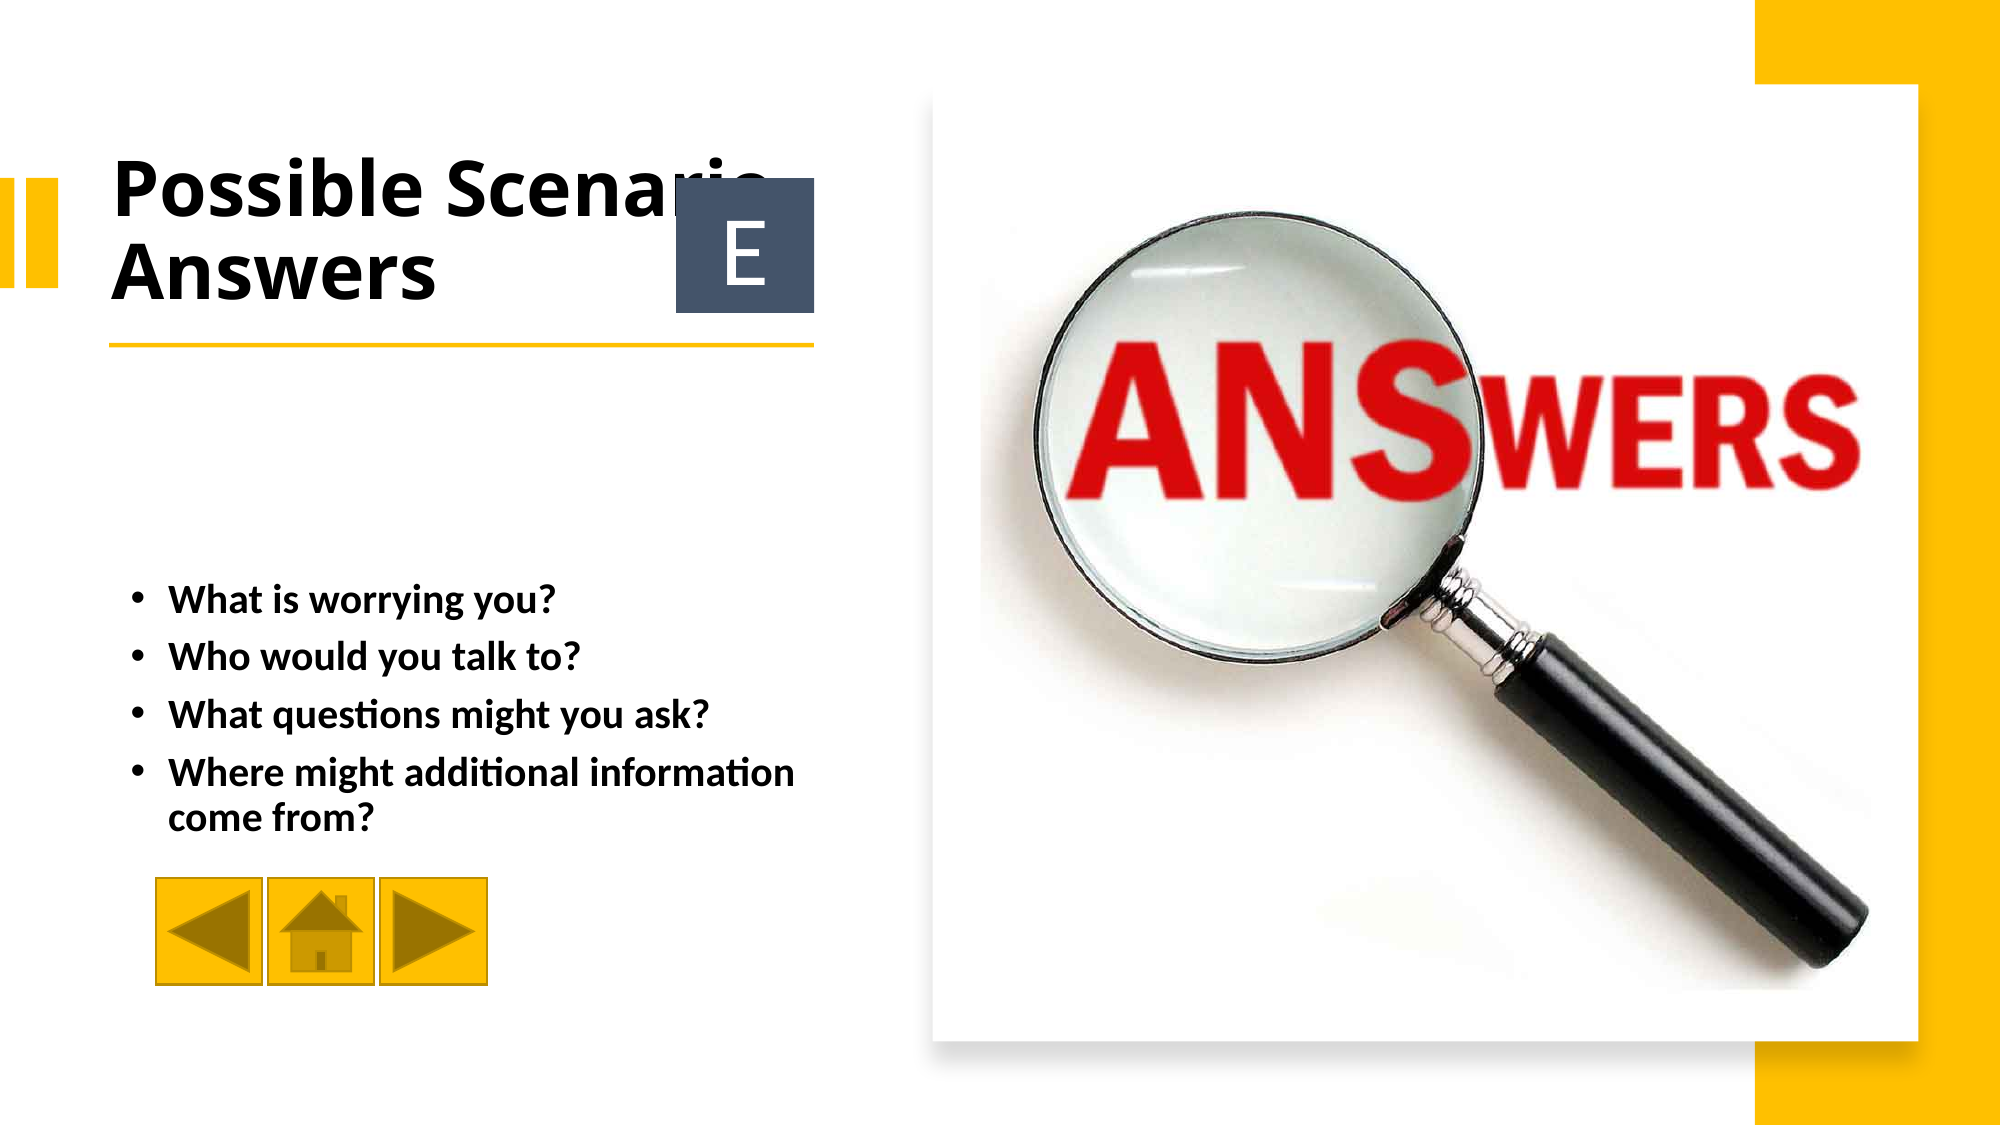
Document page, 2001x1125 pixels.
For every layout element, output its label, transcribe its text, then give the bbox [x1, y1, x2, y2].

text_box E [676, 178, 815, 313]
text_box [108, 342, 815, 348]
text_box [0, 177, 59, 289]
picture [980, 131, 1871, 994]
text_box [1754, 0, 2000, 1125]
title Possible Scenario Answers [96, 140, 845, 326]
text_box [932, 83, 1919, 1042]
text_box [379, 877, 488, 986]
text_box [155, 877, 263, 986]
text_box [0, 0, 1754, 1125]
text_box What is worrying you? Who would you talk to? What questions might you ask? Where might additional information come from? [96, 382, 845, 1036]
text_box [267, 877, 375, 986]
